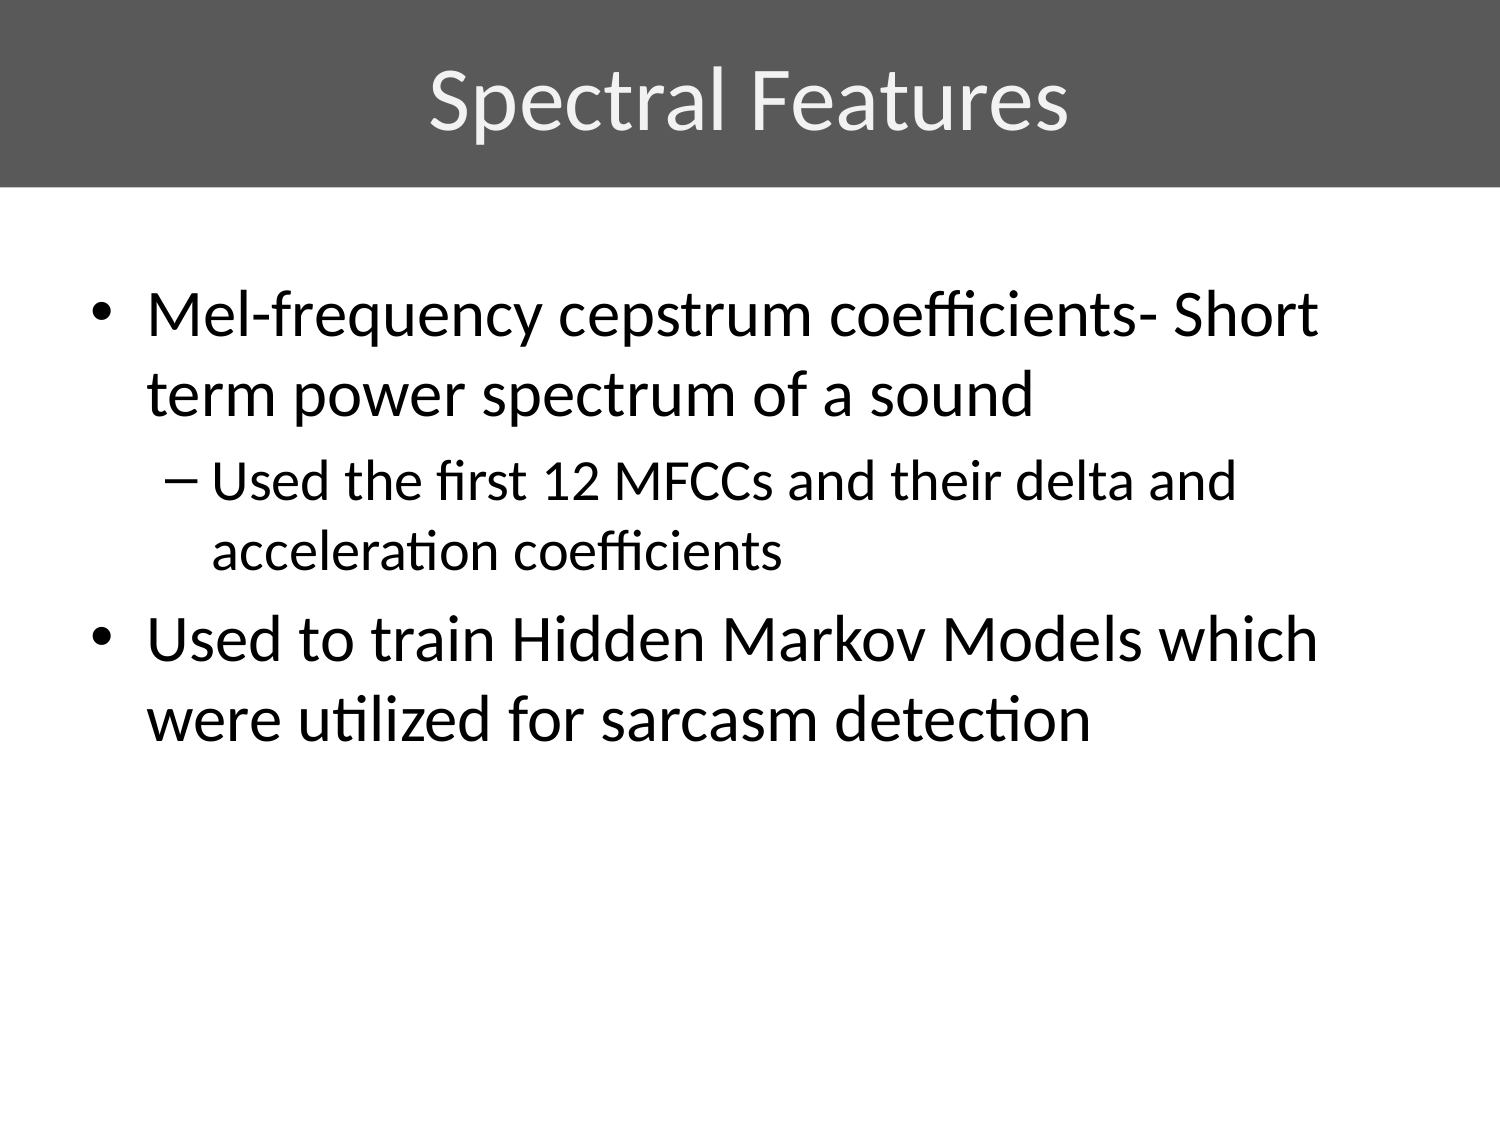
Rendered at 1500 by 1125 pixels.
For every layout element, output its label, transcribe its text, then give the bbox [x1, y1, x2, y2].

list Mel-frequency cepstrum coefficients- Short term power spectrum of a sound Used the first 12 MFCCs and their delta and acceleration coefficients Used to train Hidden Markov Models which were utilized for sarcasm detection [75, 262, 1425, 1005]
title Spectral Features [0, 0, 1500, 188]
